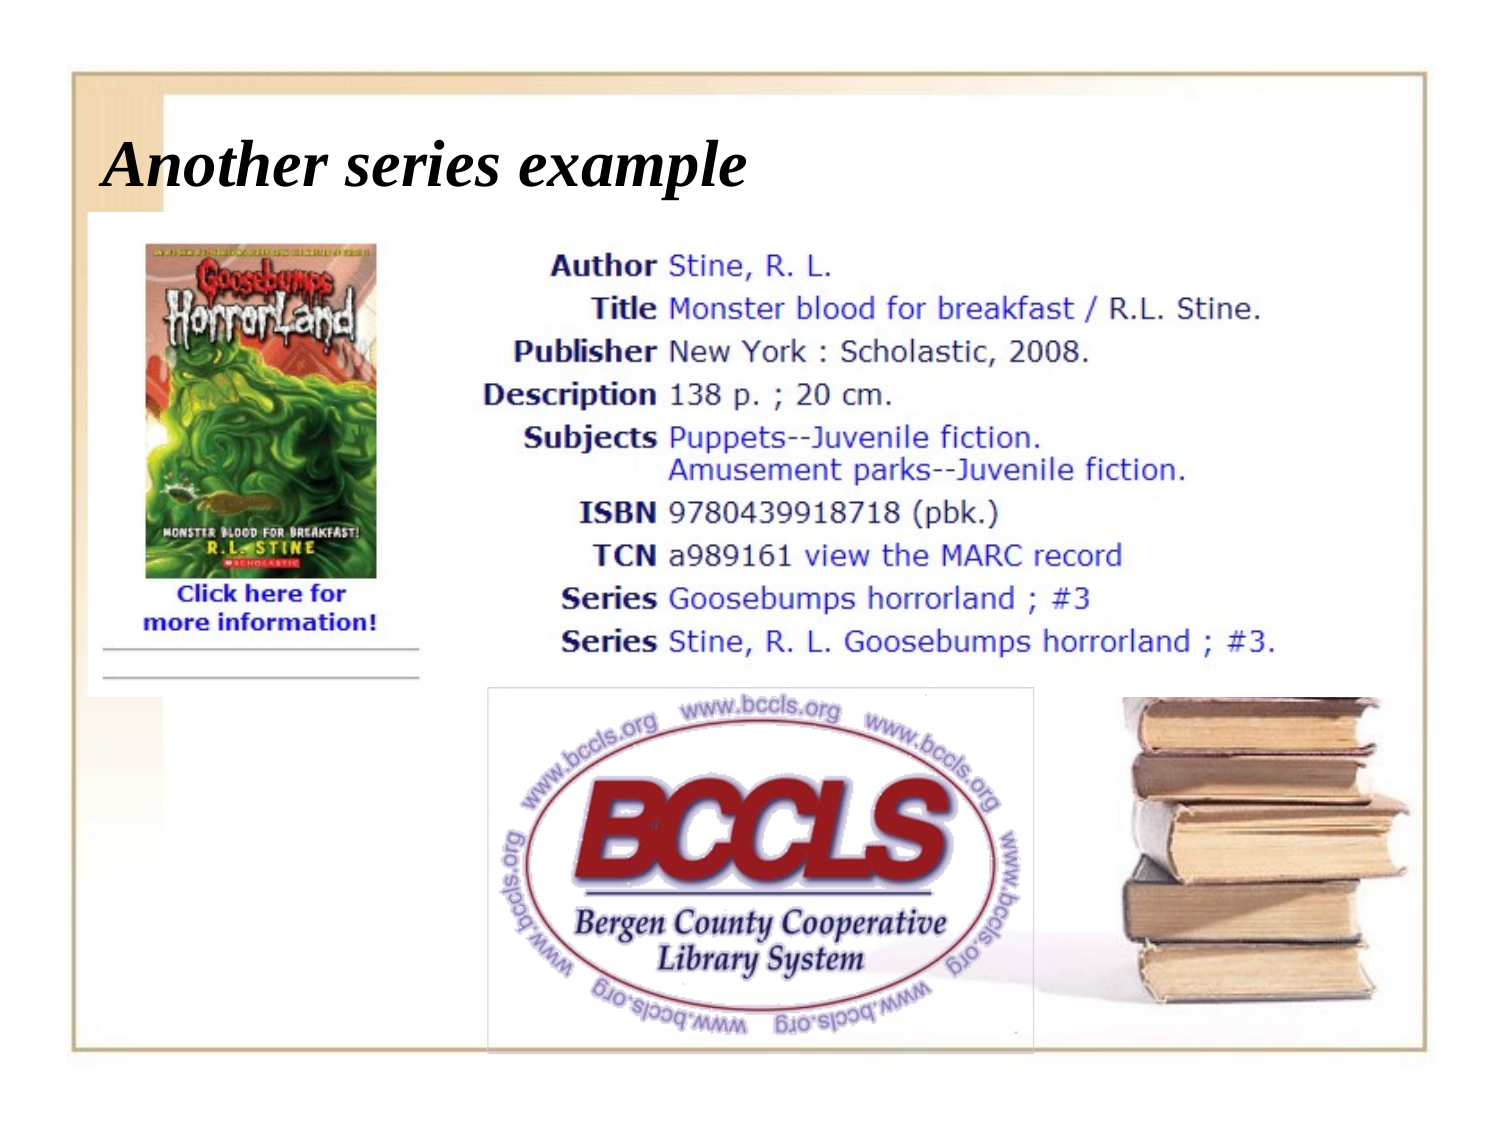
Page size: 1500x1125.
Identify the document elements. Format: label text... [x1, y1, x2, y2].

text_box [87, 211, 1413, 1054]
title Another series example [100, 117, 752, 210]
picture [66, 64, 1463, 1067]
